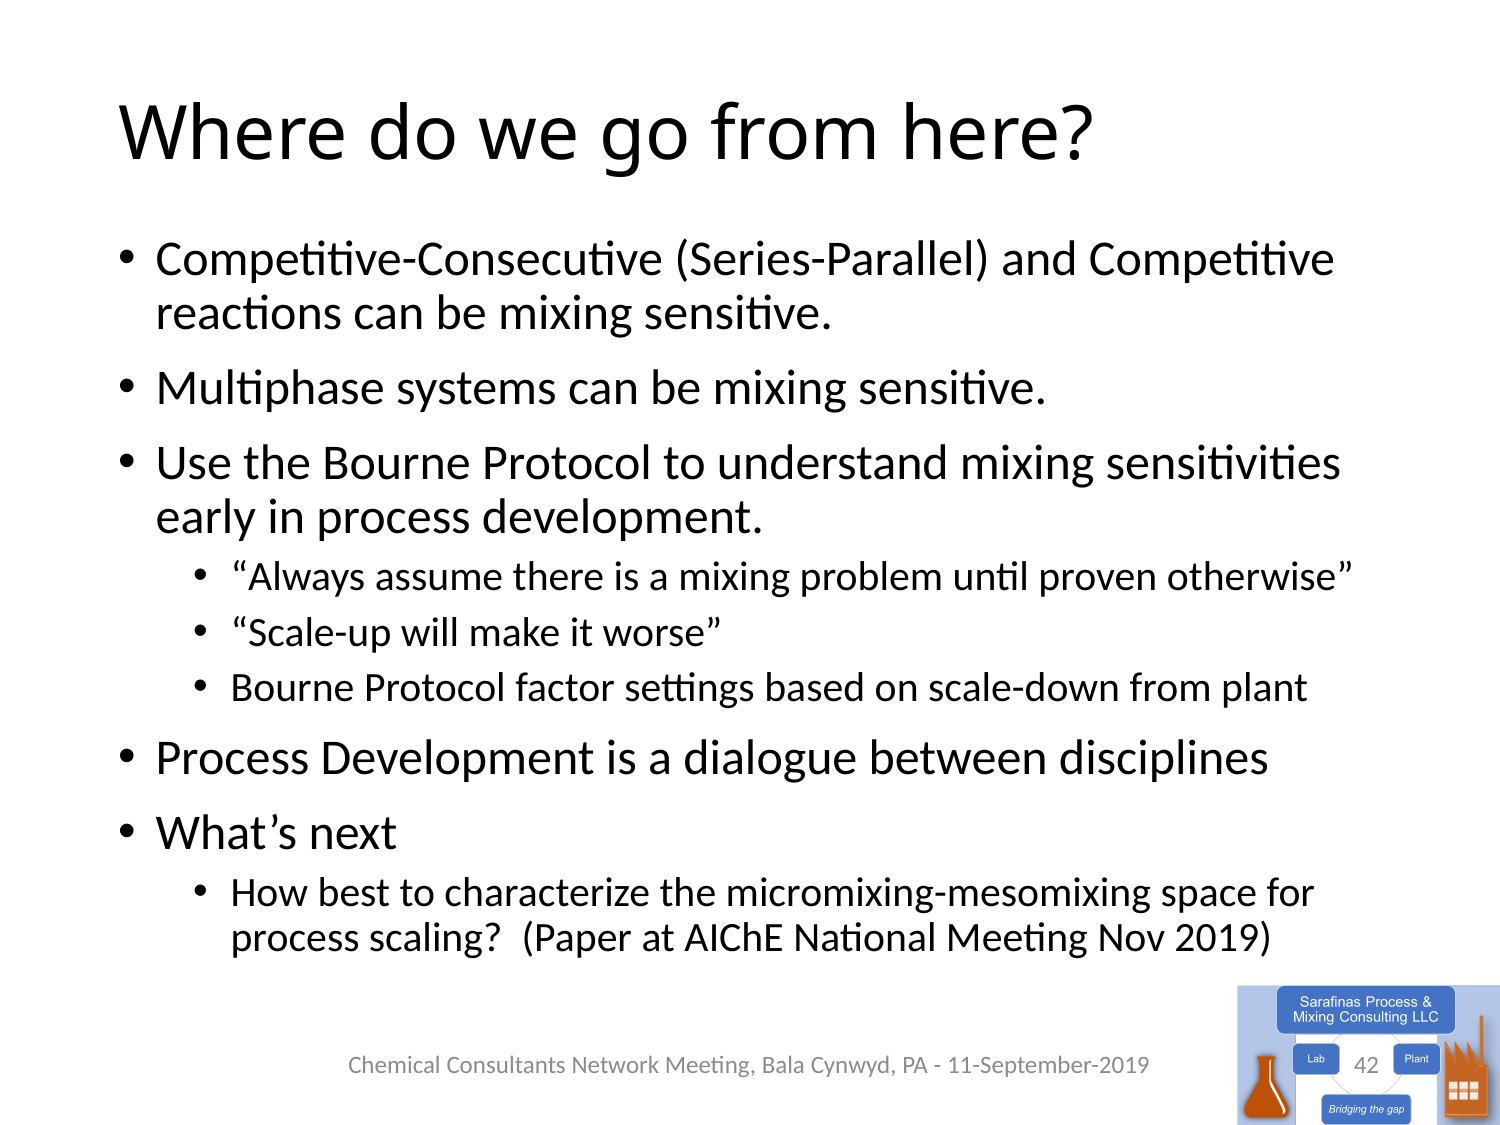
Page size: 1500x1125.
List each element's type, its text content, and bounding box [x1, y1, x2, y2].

picture [1397, 985, 1500, 1125]
title Where do we go from here? [103, 59, 1397, 210]
list Competitive-Consecutive (Series-Parallel) and Competitive reactions can be mixing sensitive. Multiphase systems can be mixing sensitive. Use the Bourne Protocol to understand mixing sensitivities early in process development. “Always assume there is a mixing problem until proven otherwise” “Scale-up will make it worse” Bourne Protocol factor settings based on scale-down from plant Process Development is a dialogue between disciplines What’s next How best to characterize the micromixing-mesomixing space for process scaling? (Paper at AIChE National Meeting Nov 2019) [103, 224, 1397, 1125]
footer Chemical Consultants Network Meeting, Bala Cynwyd, PA - 11-September-2019 [300, 1033, 1200, 1093]
slide_number 42 [1336, 1033, 1397, 1093]
